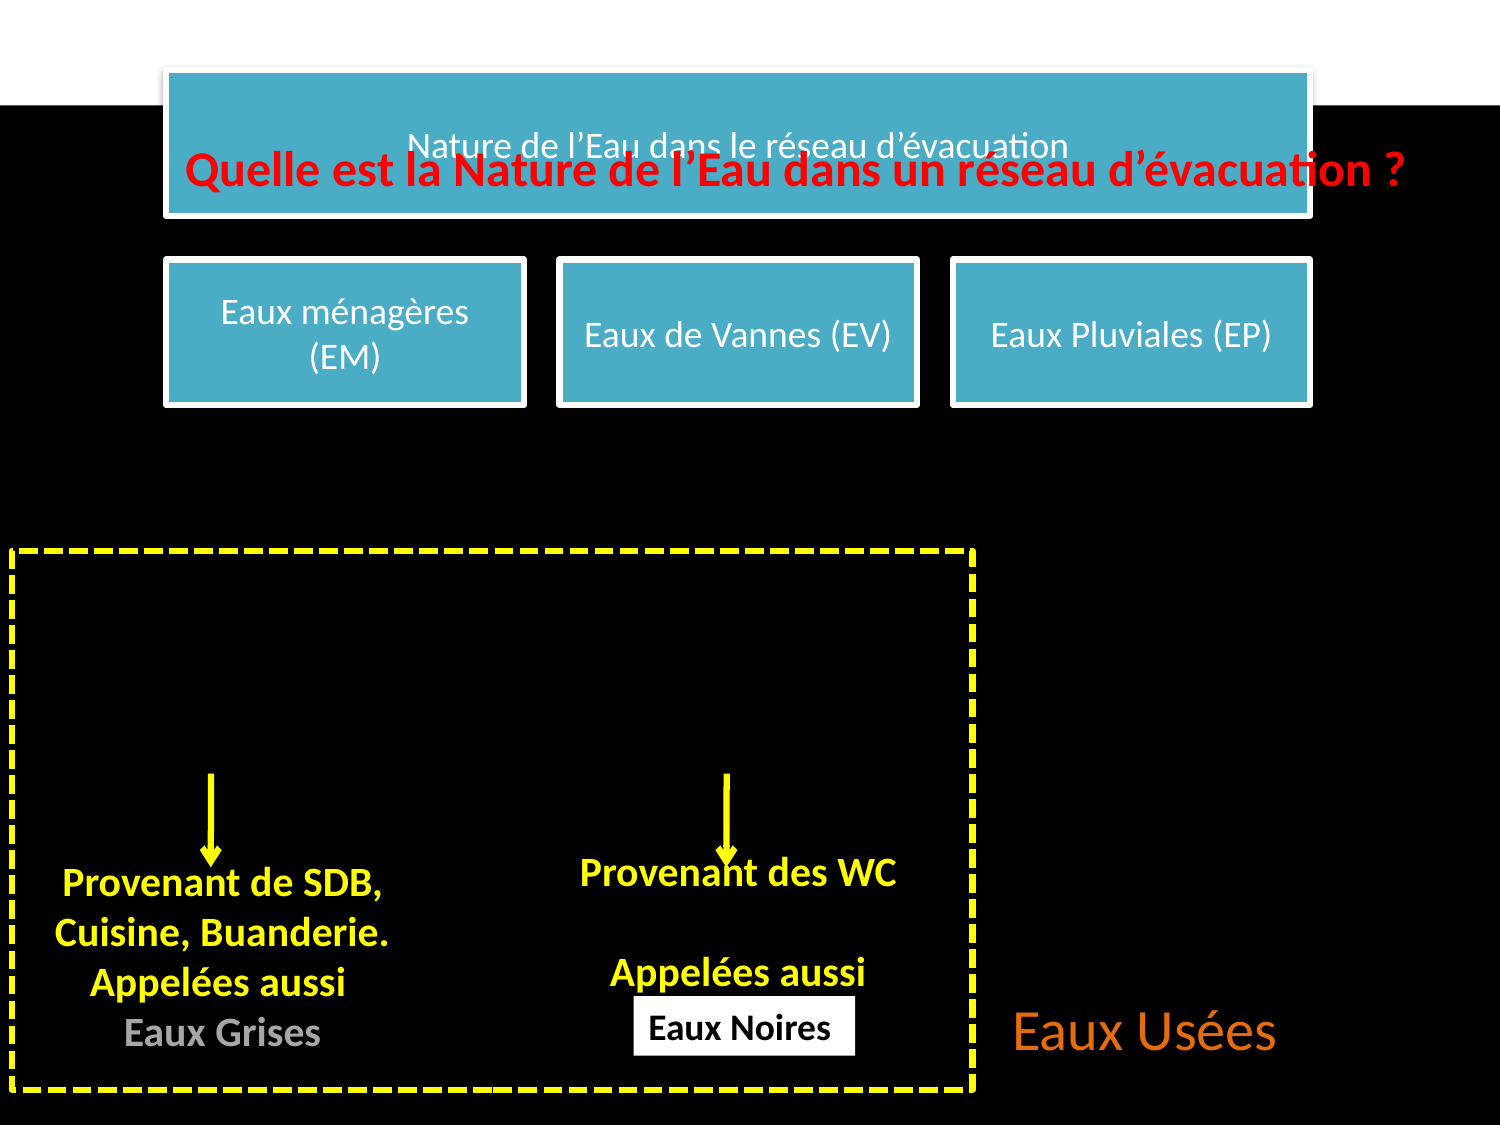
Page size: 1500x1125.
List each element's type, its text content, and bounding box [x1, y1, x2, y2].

text_box Provenant de SDB, Cuisine, Buanderie. Appelées aussi Eaux Grises [21, 980, 424, 1080]
text_box Eaux Noires [633, 996, 856, 1056]
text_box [23, 70, 1454, 973]
text_box [0, 103, 1500, 1125]
text_box Eaux Usées [997, 984, 1293, 1070]
text_box [10, 549, 975, 1092]
text_box Provenant des WC Appelées aussi [537, 982, 940, 1045]
